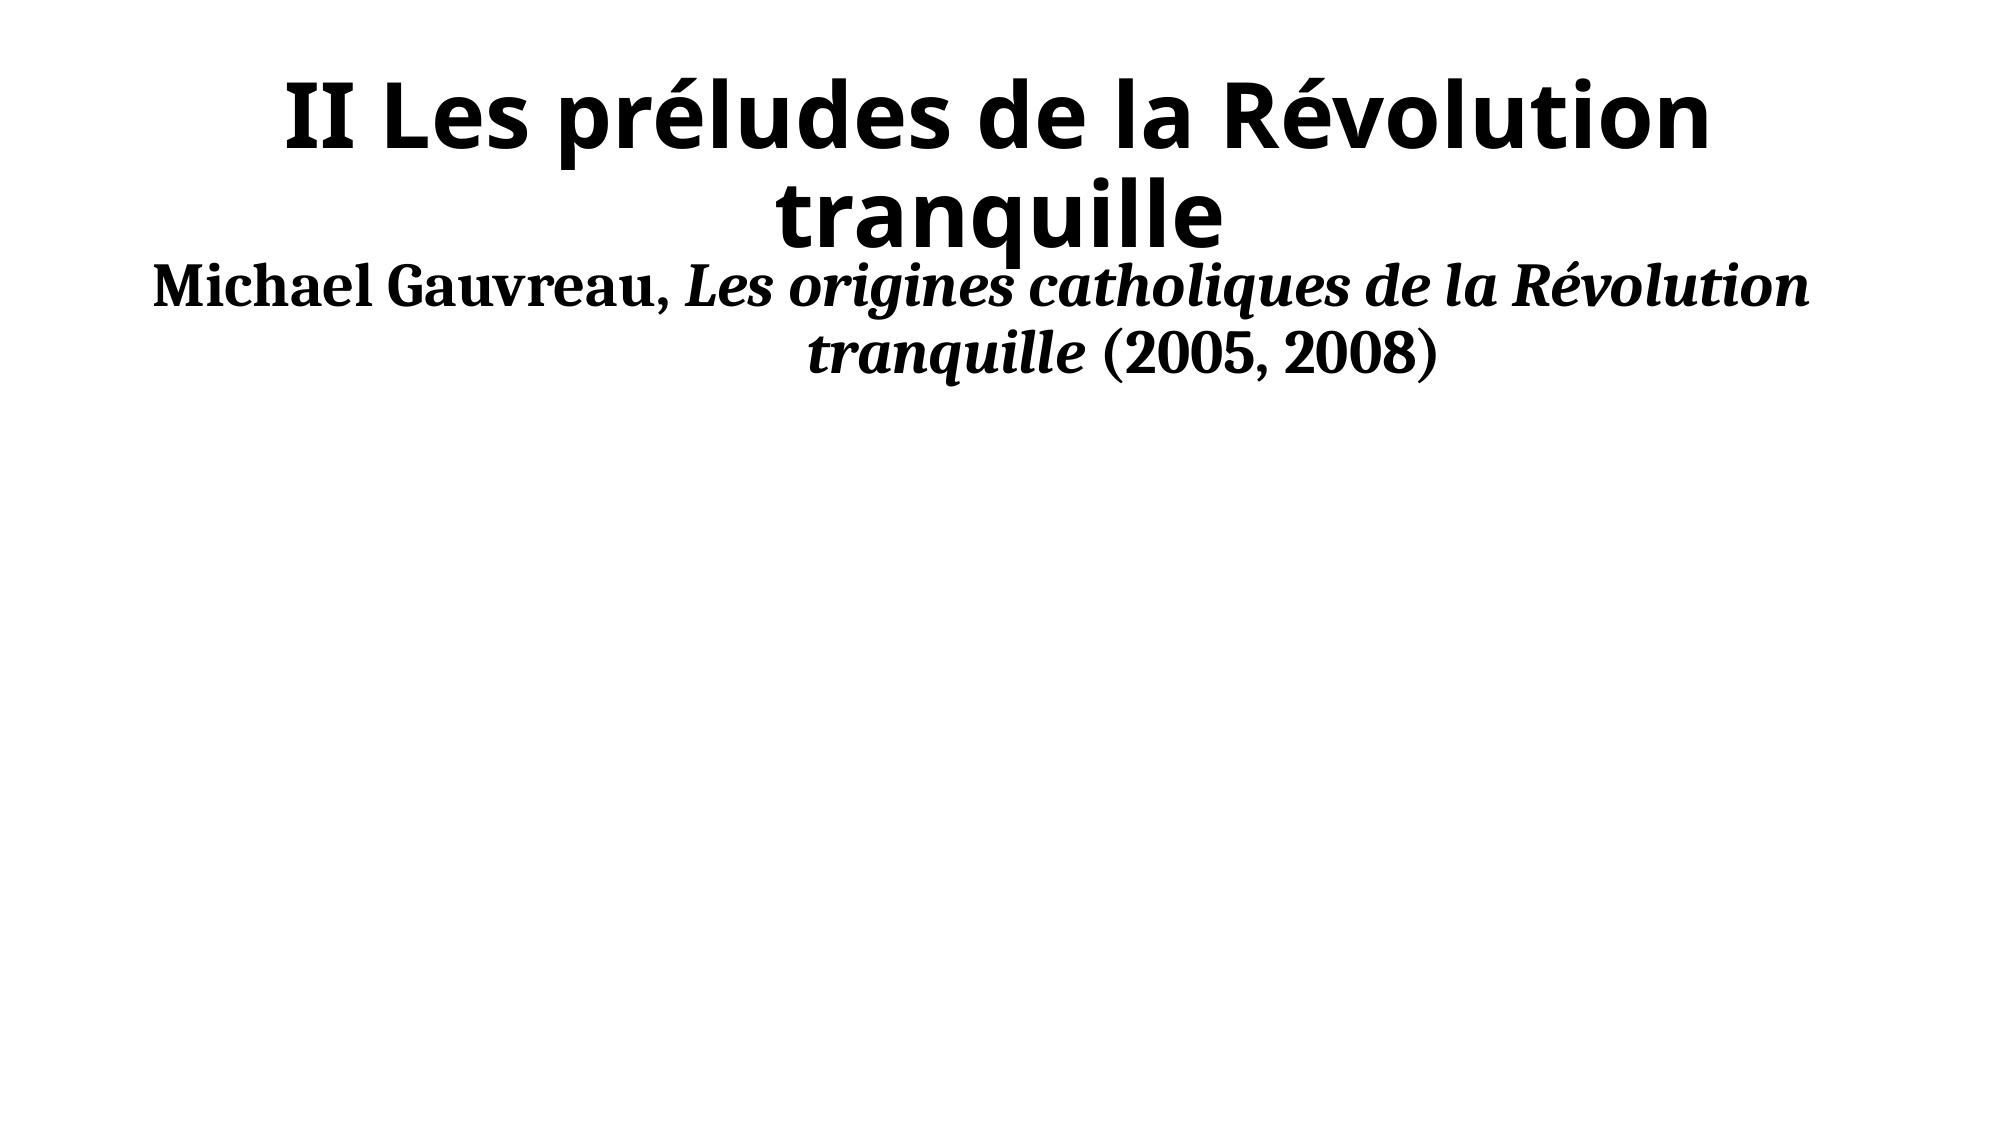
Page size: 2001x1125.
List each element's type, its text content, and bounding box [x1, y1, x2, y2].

title II Les préludes de la Révolution tranquille [137, 59, 1863, 244]
list Michael Gauvreau, Les origines catholiques de la Révolution tranquille (2005, 2008) [137, 244, 1863, 1066]
